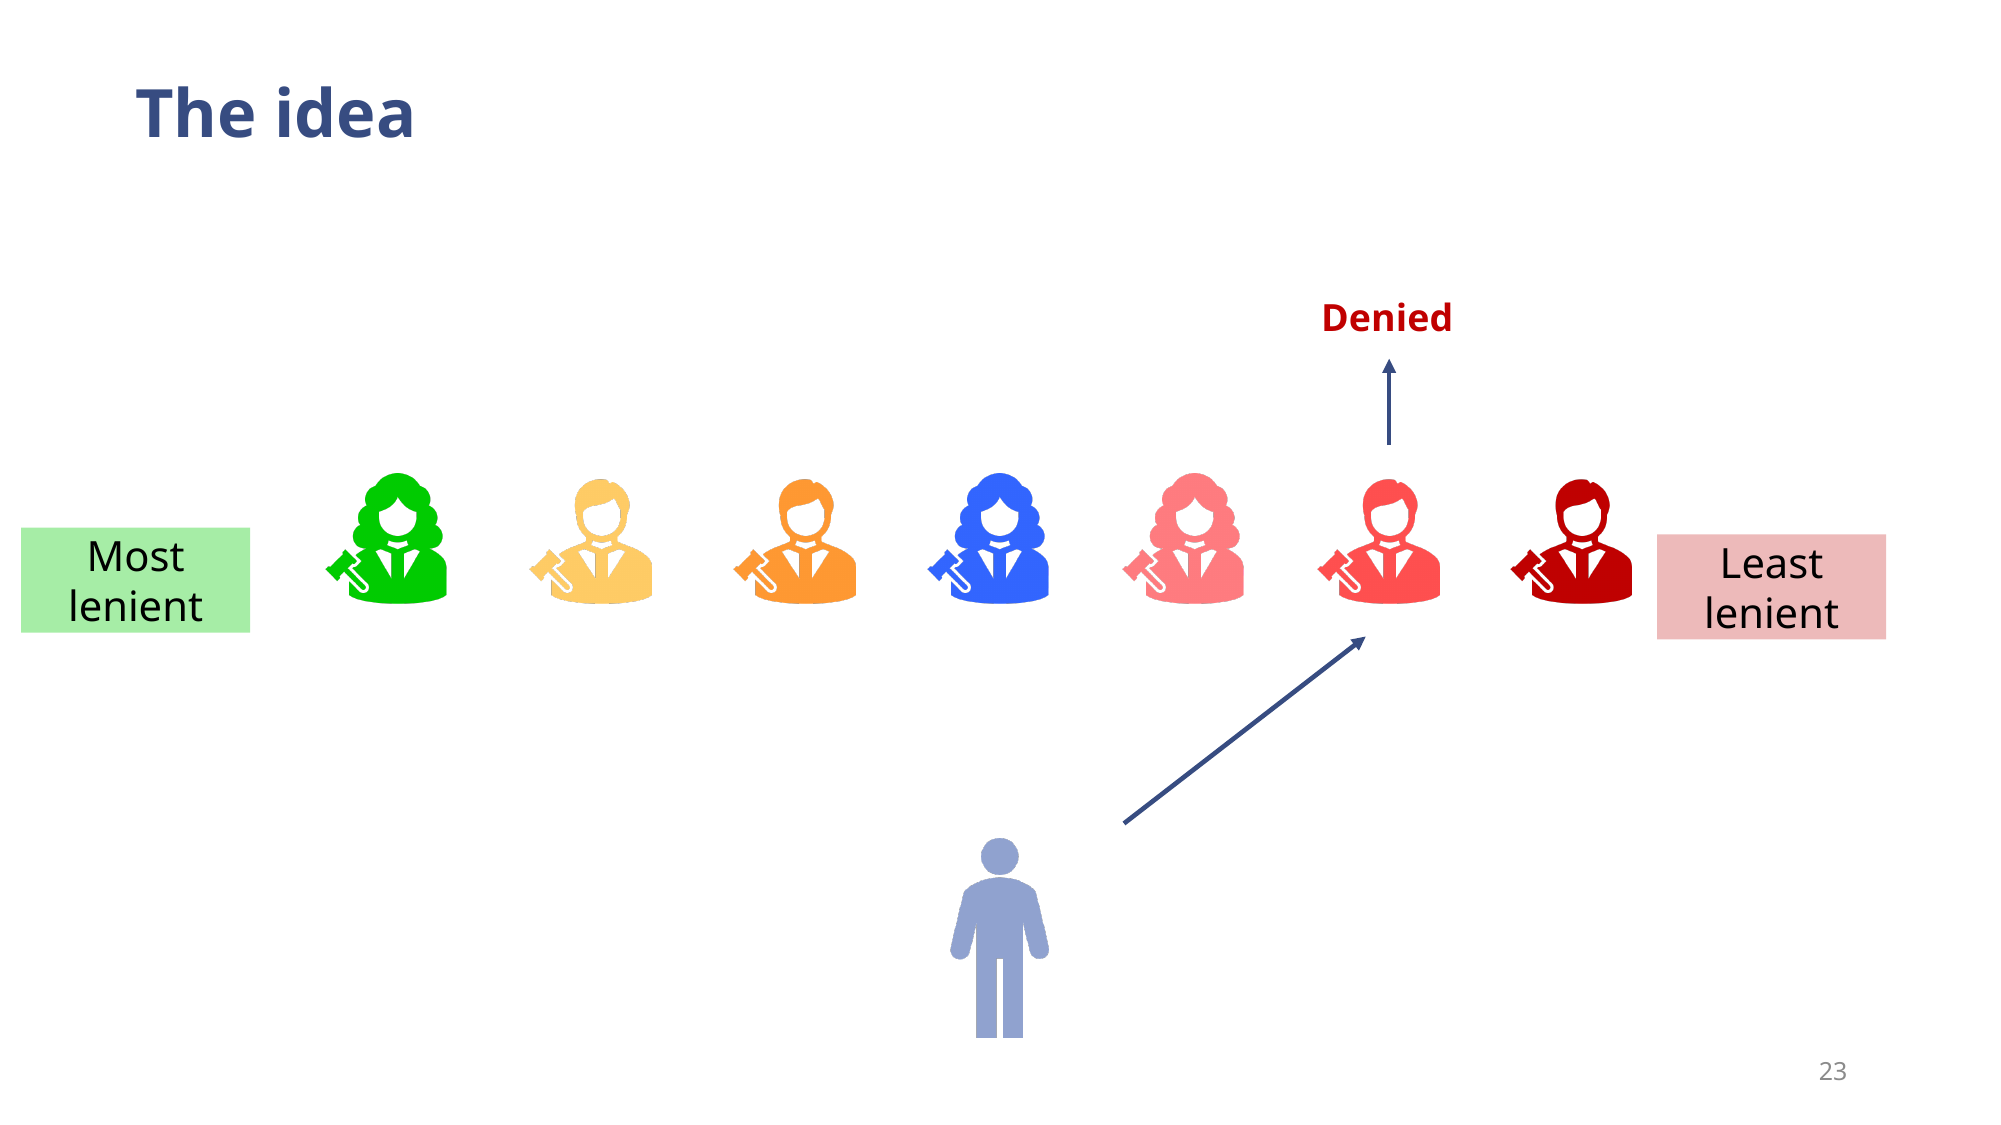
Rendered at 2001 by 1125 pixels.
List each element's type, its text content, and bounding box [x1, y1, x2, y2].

text_box Denied [1304, 286, 1471, 353]
picture [526, 465, 677, 616]
picture [894, 832, 1105, 1043]
text_box Least lenient [1656, 533, 1887, 640]
picture [924, 465, 1075, 616]
slide_number 23 [1412, 1042, 1863, 1103]
picture [322, 465, 473, 616]
picture [1119, 465, 1270, 616]
picture [730, 465, 881, 616]
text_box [1124, 636, 1366, 824]
text_box Most lenient [20, 527, 251, 634]
title The idea [120, 51, 1846, 181]
picture [1506, 465, 1657, 616]
picture [1314, 465, 1465, 616]
